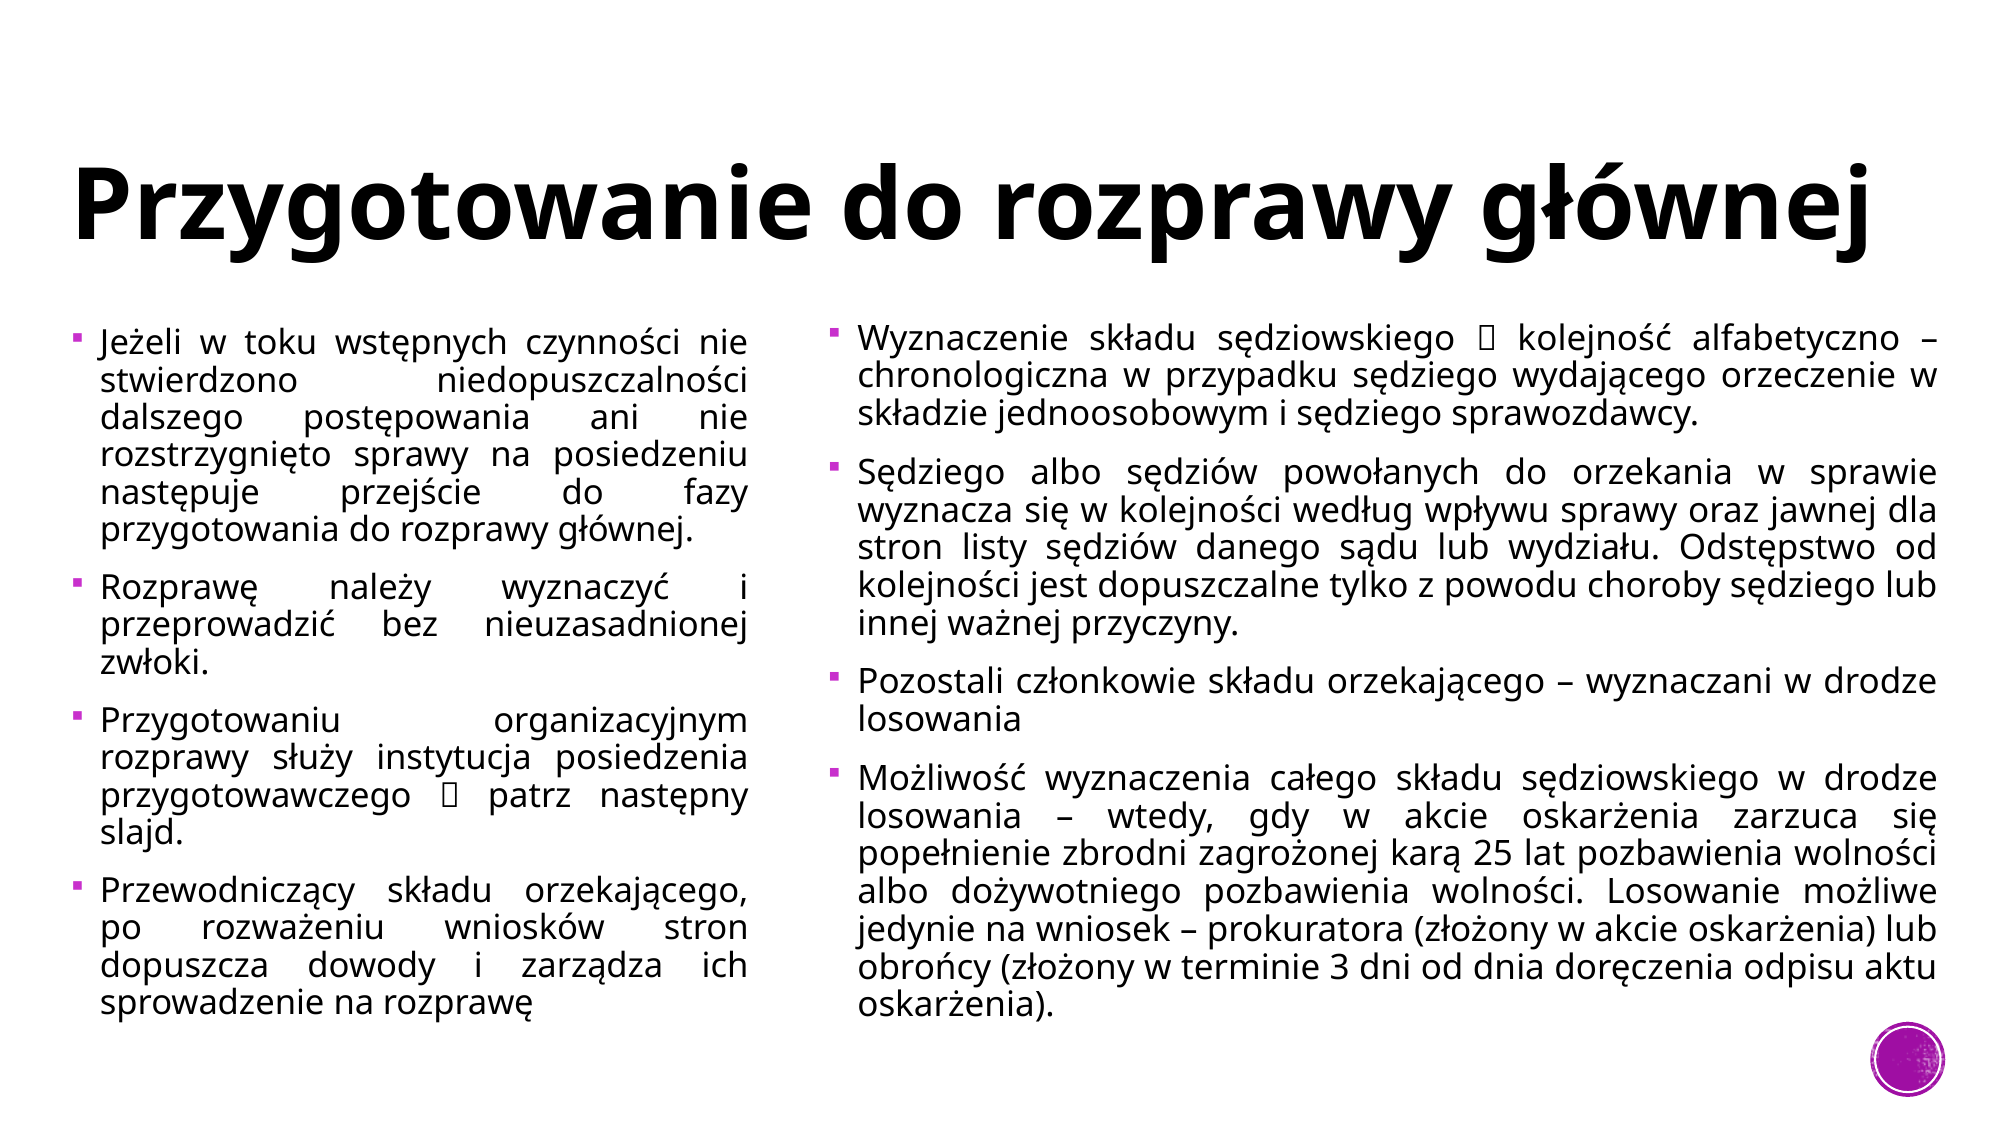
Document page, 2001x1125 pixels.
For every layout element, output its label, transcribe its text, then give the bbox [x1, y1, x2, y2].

list Wyznaczenie składu sędziowskiego  kolejność alfabetyczno – chronologiczna w przypadku sędziego wydającego orzeczenie w składzie jednoosobowym i sędziego sprawozdawcy. Sędziego albo sędziów powołanych do orzekania w sprawie wyznacza się w kolejności według wpływu sprawy oraz jawnej dla stron listy sędziów danego sądu lub wydziału. Odstępstwo od kolejności jest dopuszczalne tylko z powodu choroby sędziego lub innej ważnej przyczyny. Pozostali członkowie składu orzekającego – wyznaczani w drodze losowania Możliwość wyznaczenia całego składu sędziowskiego w drodze losowania – wtedy, gdy w akcie oskarżenia zarzuca się popełnienie zbrodni zagrożonej karą 25 lat pozbawienia wolności albo dożywotniego pozbawienia wolności. Losowanie możliwe jedynie na wniosek – prokuratora (złożony w akcie oskarżenia) lub obrońcy (złożony w terminie 3 dni od dnia doręczenia odpisu aktu oskarżenia). [812, 312, 1954, 1037]
title Przygotowanie do rozprawy głównej [55, 102, 1954, 313]
list Jeżeli w toku wstępnych czynności nie stwierdzono niedopuszczalności dalszego postępowania ani nie rozstrzygnięto sprawy na posiedzeniu następuje przejście do fazy przygotowania do rozprawy głównej. Rozprawę należy wyznaczyć i przeprowadzić bez nieuzasadnionej zwłoki. Przygotowaniu organizacyjnym rozprawy służy instytucja posiedzenia przygotowawczego  patrz następny slajd. Przewodniczący składu orzekającego, po rozważeniu wniosków stron dopuszcza dowody i zarządza ich sprowadzenie na rozprawę [55, 317, 764, 1036]
